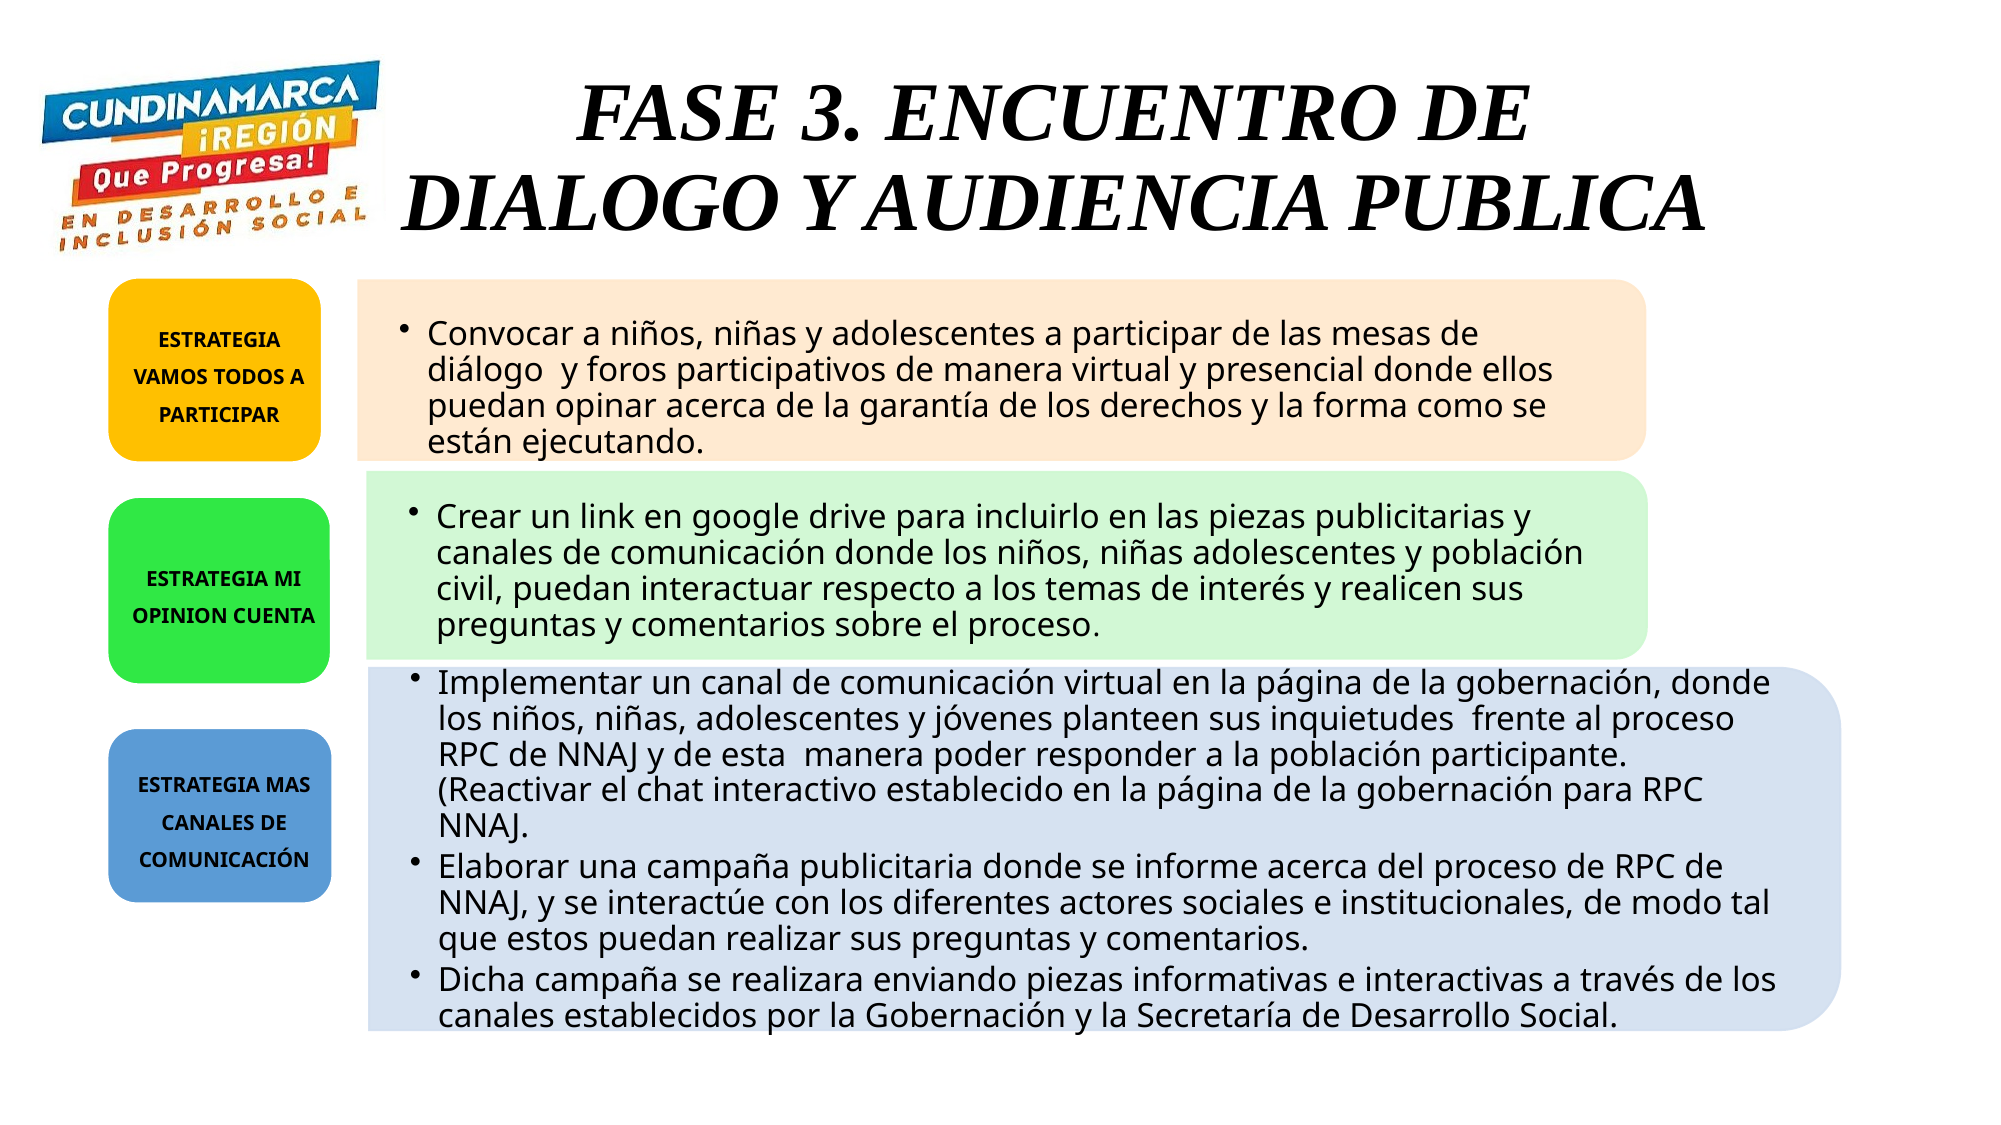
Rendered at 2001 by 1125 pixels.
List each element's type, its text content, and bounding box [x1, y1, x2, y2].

title FASE 3. ENCUENTRO DE DIALOGO Y AUDIENCIA PUBLICA [385, 48, 1726, 268]
picture [38, 54, 386, 278]
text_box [107, 277, 1877, 1031]
